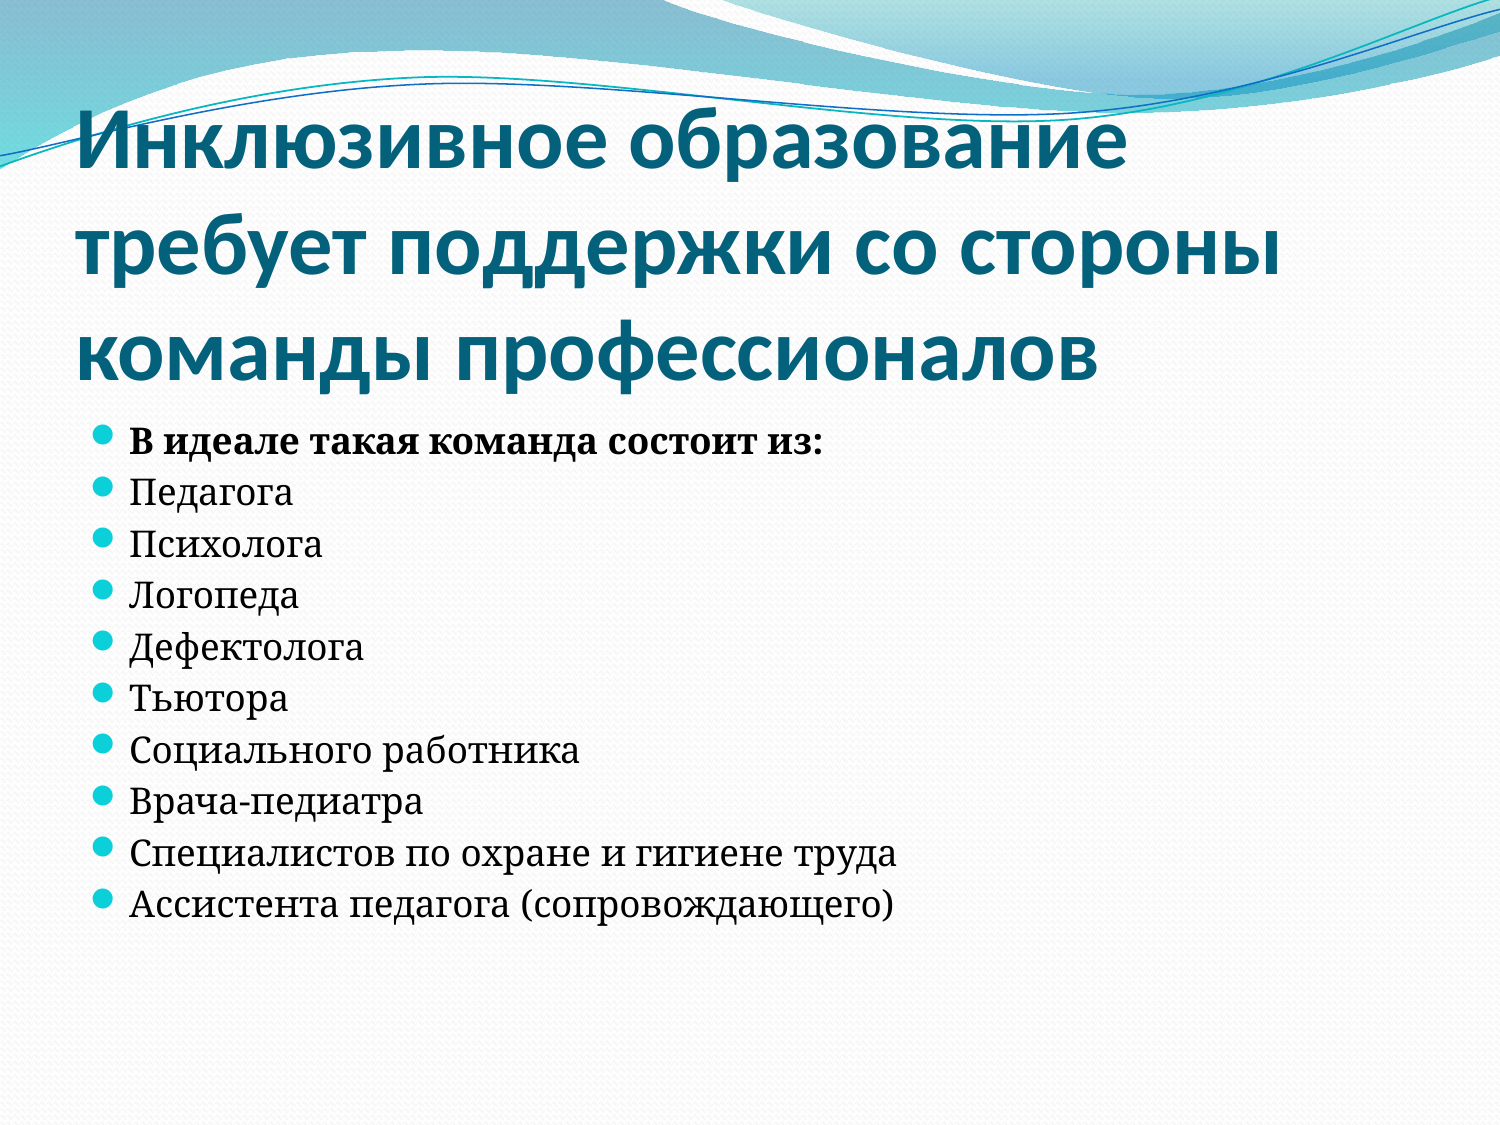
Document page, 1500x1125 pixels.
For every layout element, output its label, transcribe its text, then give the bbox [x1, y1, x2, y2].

list В идеале такая команда состоит из: Педагога Психолога Логопеда Дефектолога Тьютора Социального работника Врача-педиатра Специалистов по охране и гигиене труда Ассистента педагога (сопровождающего) [75, 410, 1425, 1038]
title Инклюзивное образование требует поддержки со стороны команды профессионалов [75, 66, 1425, 399]
